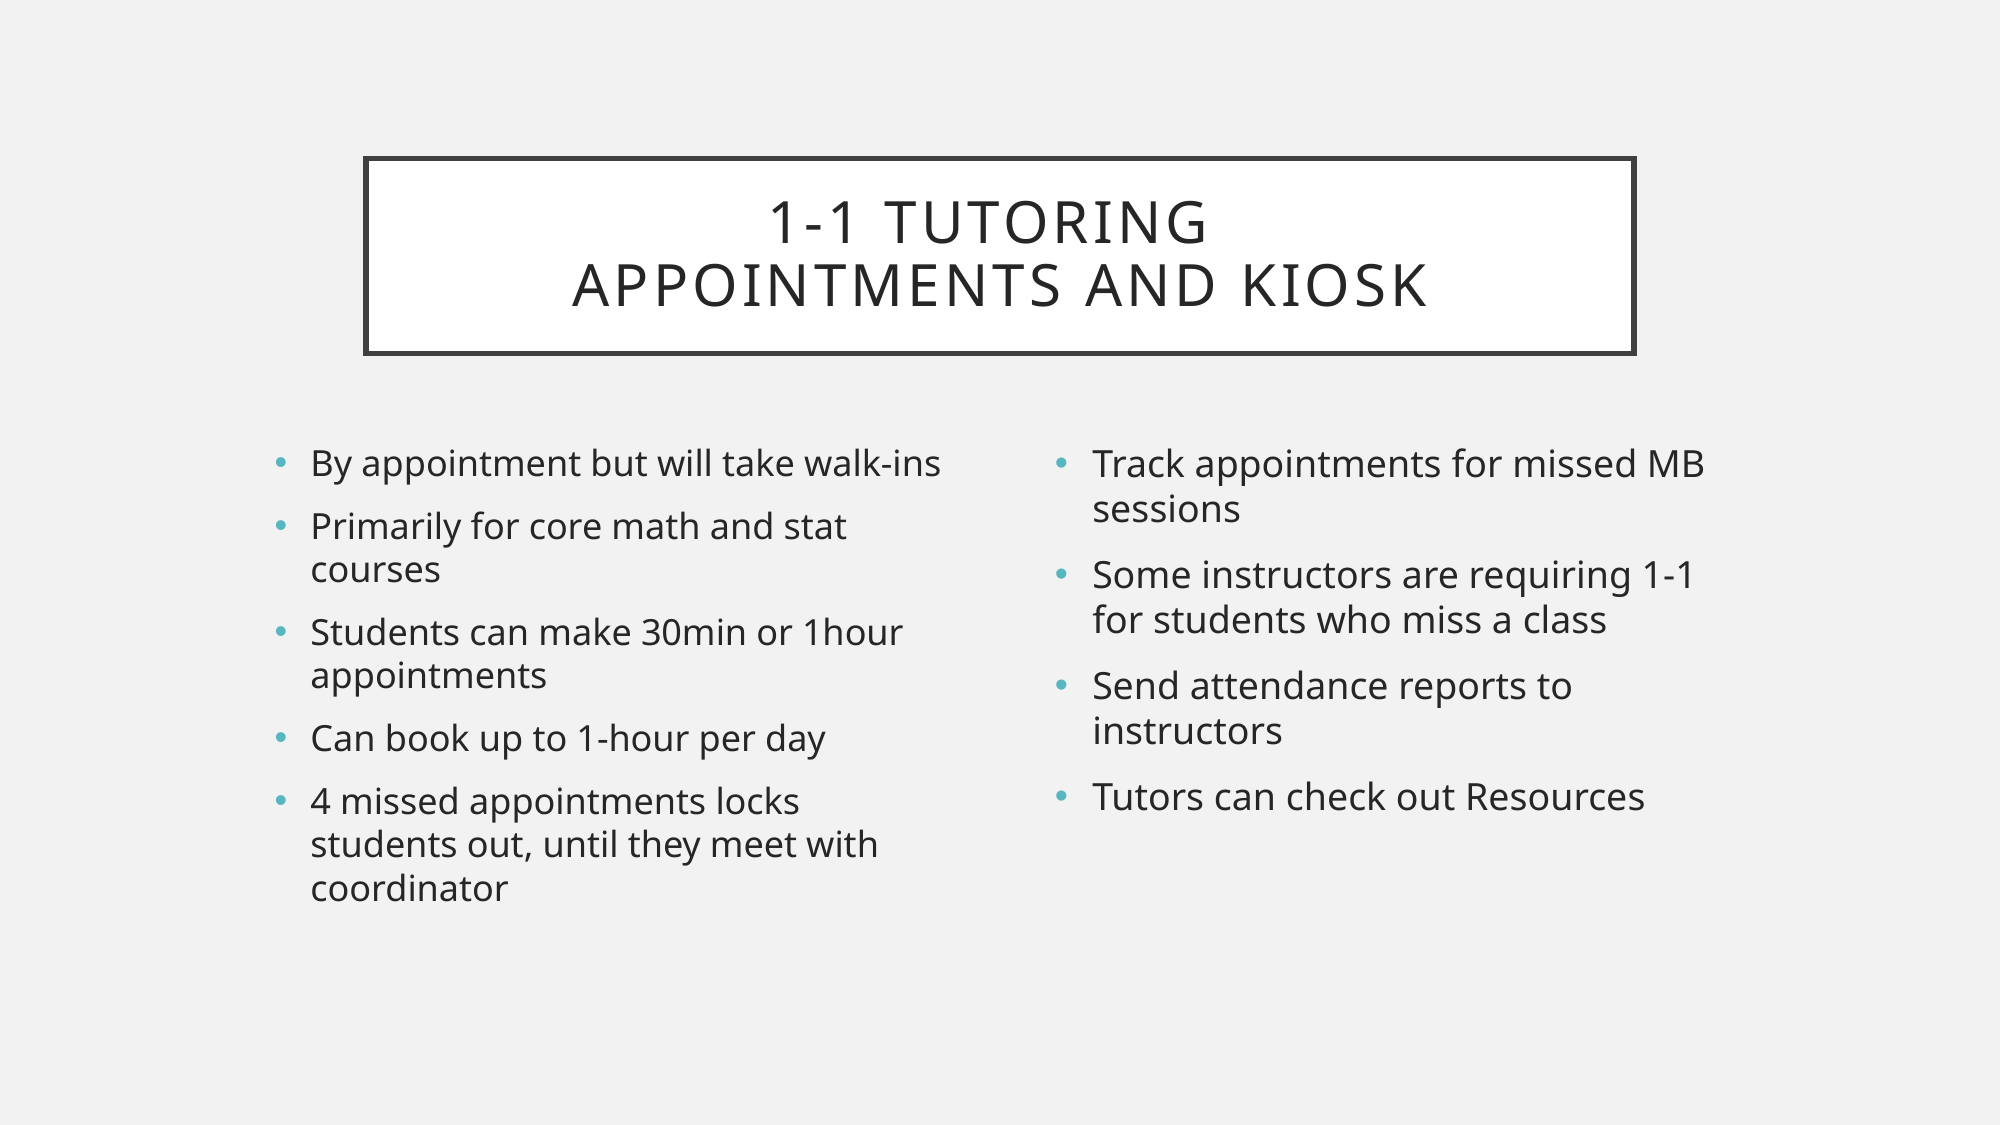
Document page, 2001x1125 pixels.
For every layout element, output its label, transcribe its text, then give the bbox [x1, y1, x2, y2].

list By appointment but will take walk-ins Primarily for core math and stat courses Students can make 30min or 1hour appointments Can book up to 1-hour per day 4 missed appointments locks students out, until they meet with coordinator [259, 432, 961, 942]
list Track appointments for missed MB sessions Some instructors are requiring 1-1 for students who miss a class Send attendance reports to instructors Tutors can check out Resources [1039, 432, 1741, 942]
title 1-1 Tutoring Appointments and Kiosk [363, 156, 1637, 356]
